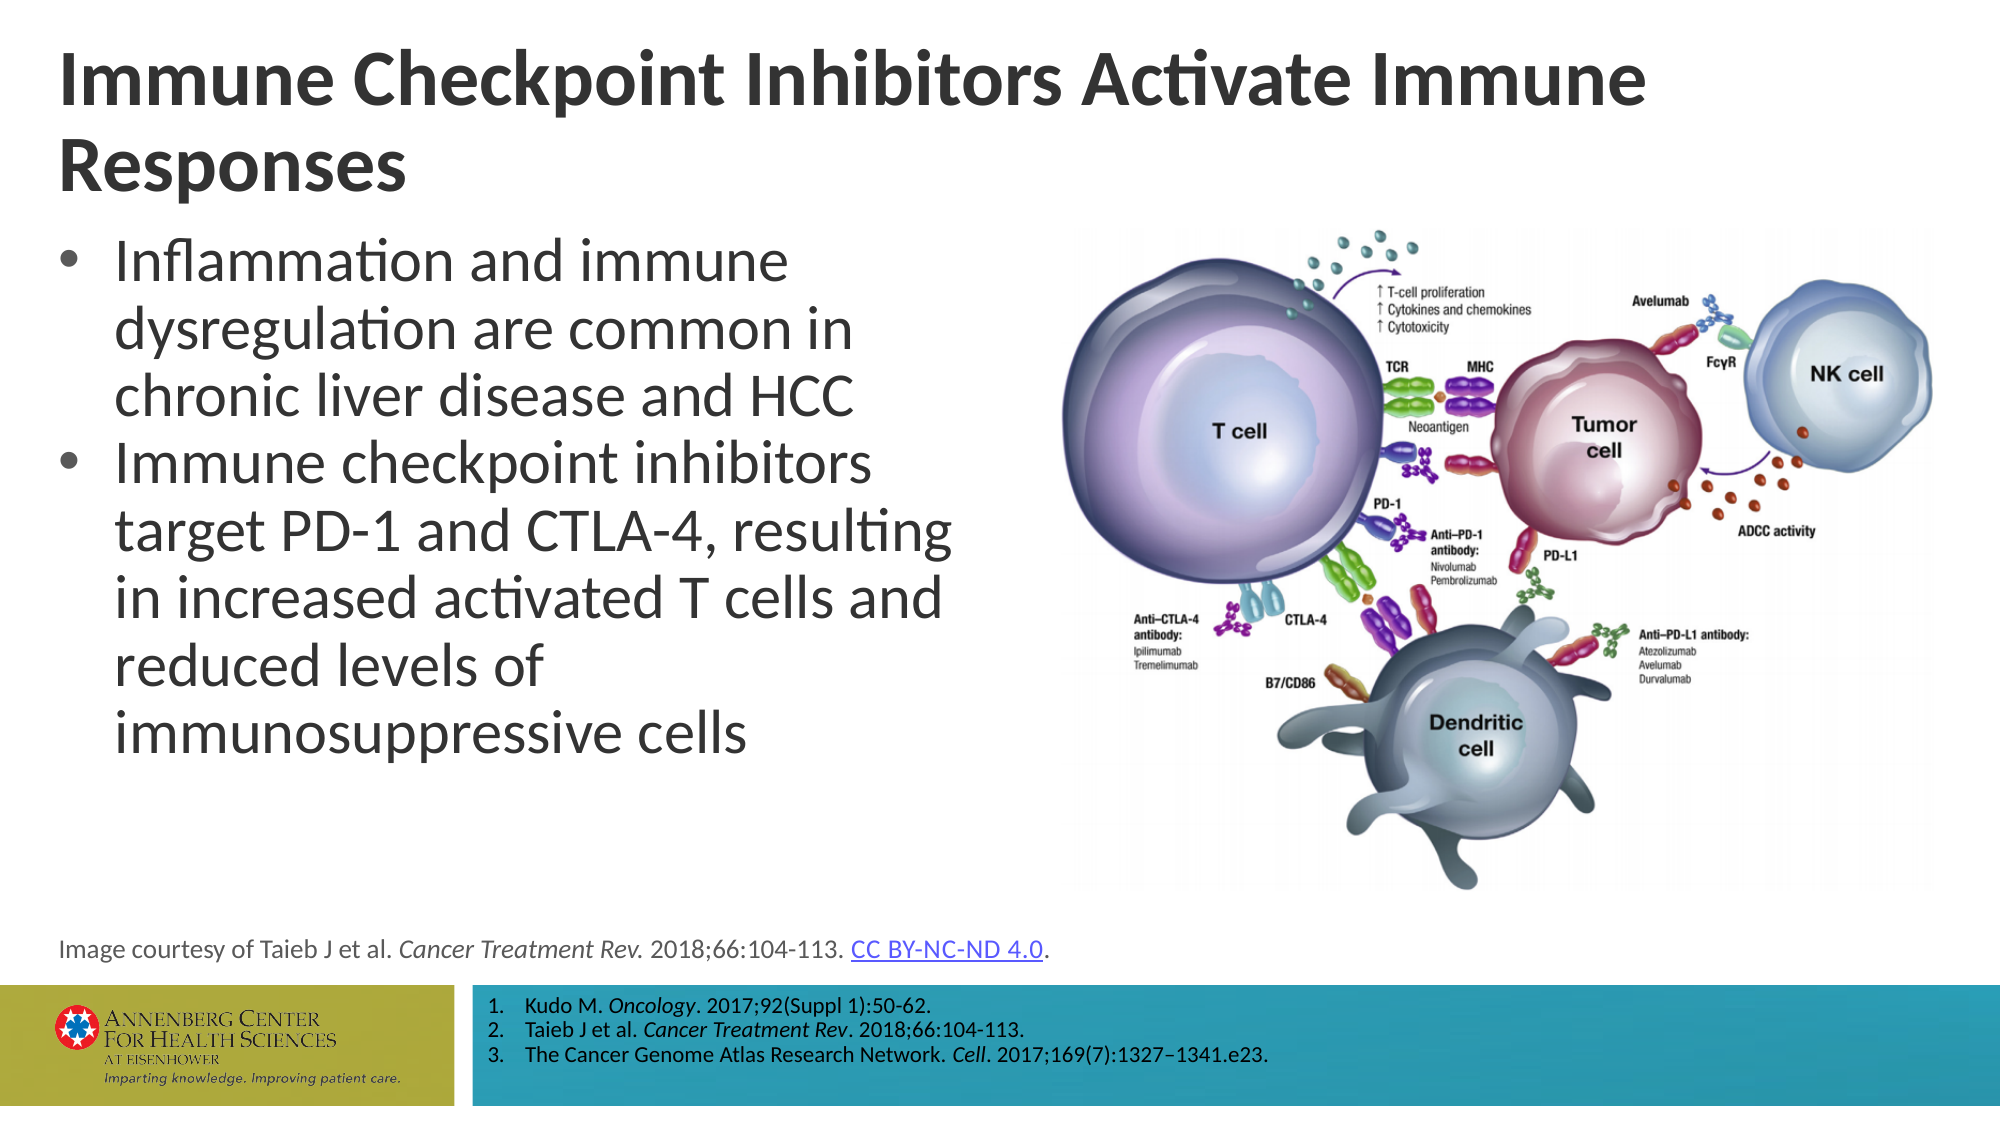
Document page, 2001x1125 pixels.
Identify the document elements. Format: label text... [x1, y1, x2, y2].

list Kudo M. Oncology. 2017;92(Suppl 1):50-62. Taieb J et al. Cancer Treatment Rev. 2018;66:104-113. The Cancer Genome Atlas Research Network. Cell. 2017;169(7):1327–1341.e23. [472, 985, 1960, 1106]
picture [1009, 215, 1951, 903]
list Image courtesy of Taieb J et al. Cancer Treatment Rev. 2018;66:104-113. CC BY-NC-ND 4.0. [43, 927, 1960, 972]
list Inflammation and immune dysregulation are common in chronic liver disease and HCC Immune checkpoint inhibitors target PD-1 and CTLA-4, resulting in increased activated T cells and reduced levels of immunosuppressive cells [43, 220, 1000, 927]
title Immune Checkpoint Inhibitors Activate Immune Responses [43, 28, 1960, 217]
picture [55, 1005, 400, 1086]
